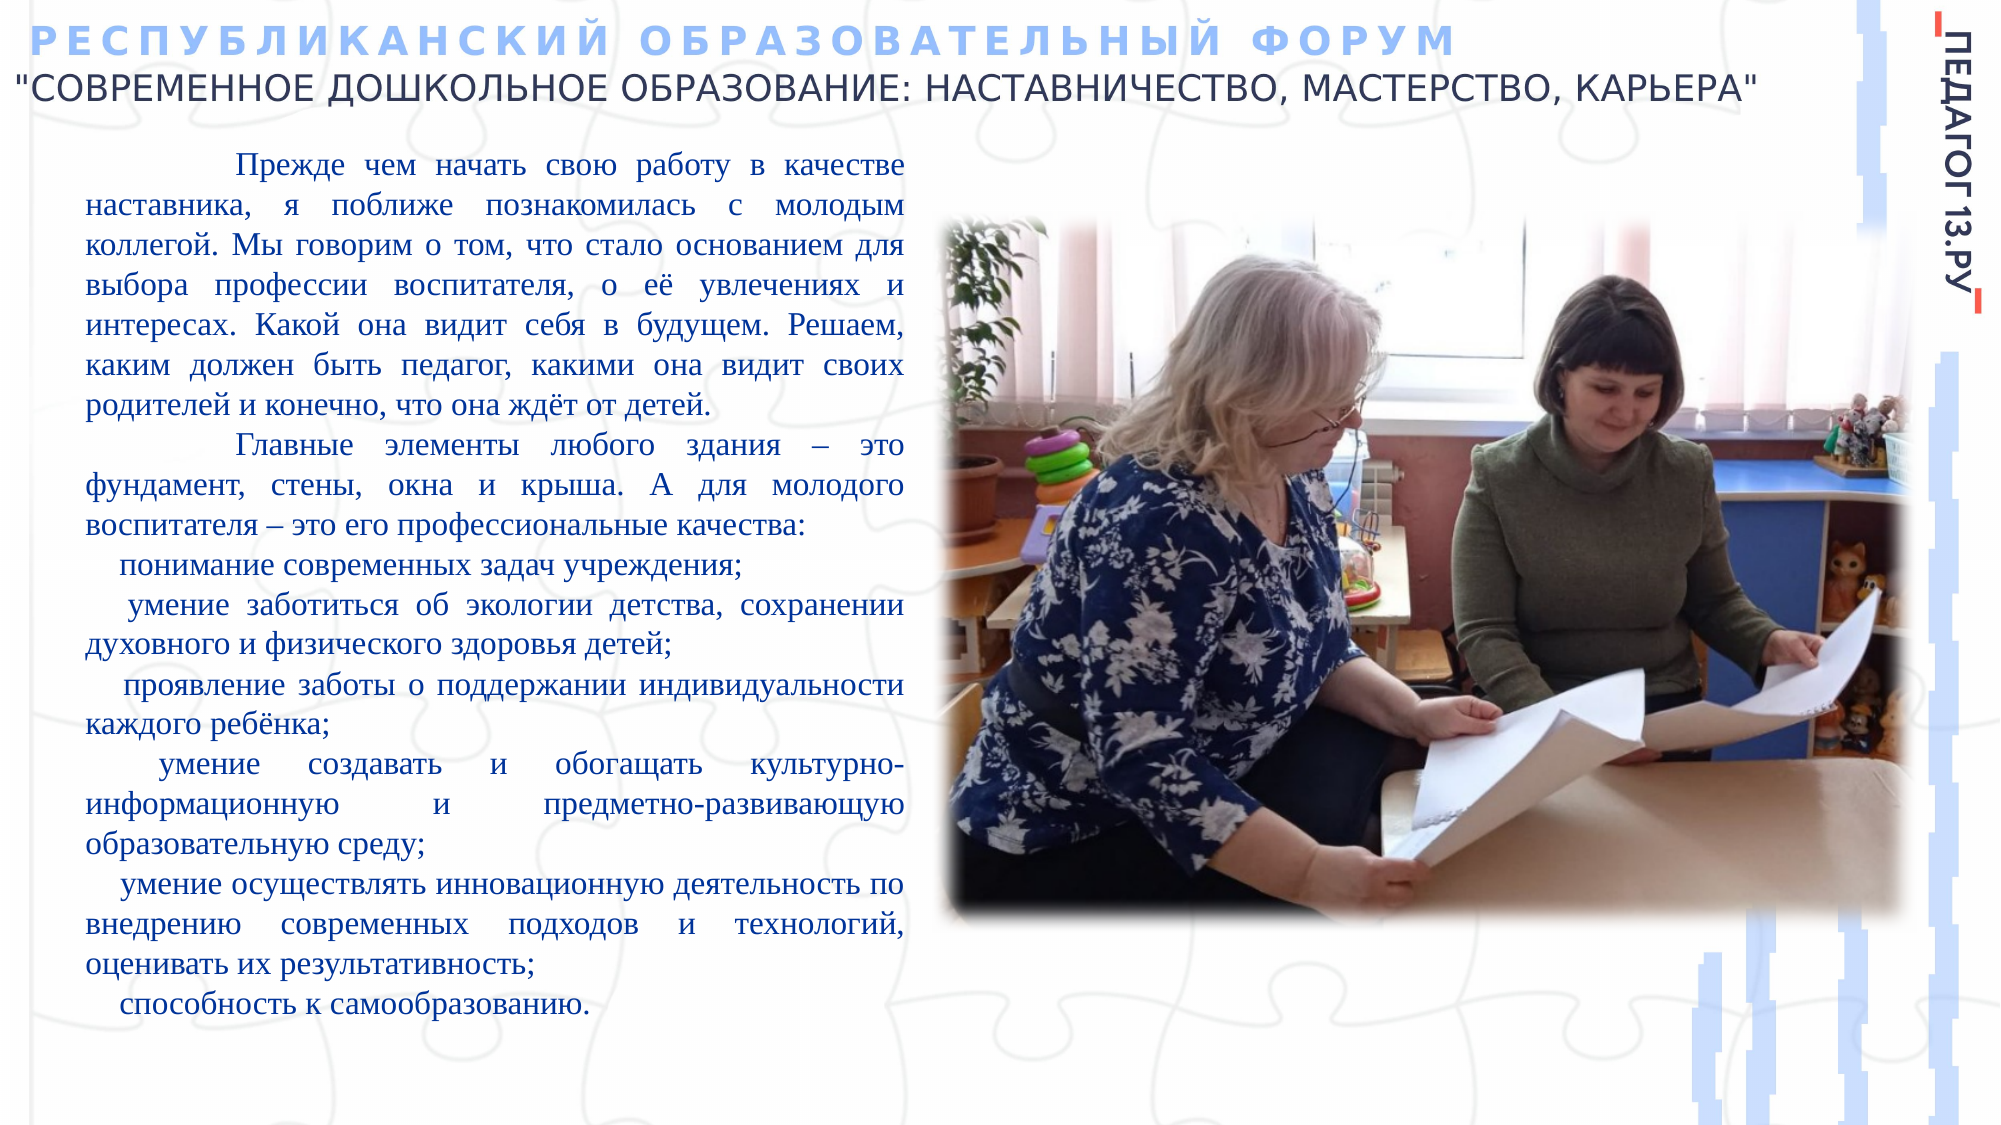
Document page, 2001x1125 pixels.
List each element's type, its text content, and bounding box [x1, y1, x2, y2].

picture [0, 0, 2001, 1125]
text_box Прежде чем начать свою работу в качестве наставника, я поближе познакомилась с молодым коллегой. Мы говорим о том, что стало основанием для выбора профессии воспитателя, о её увлечениях и интересах. Какой она видит себя в будущем. Решаем, каким должен быть педагог, какими она видит своих родителей и конечно, что она ждёт от детей. Главные элементы любого здания – это фундамент, стены, окна и крыша. А для молодого воспитателя – это его профессиональные качества:  понимание современных задач учреждения;  умение заботиться об экологии детства, сохранении духовного и физического здоровья детей;  проявление заботы о поддержании индивидуальности каждого ребёнка;  умение создавать и обогащать культурно-информационную и предметно-развивающую образовательную среду;  умение осуществлять инновационную деятельность по внедрению современных подходов и технологий, оценивать их результативность;  способность к самообразованию. [70, 135, 921, 1109]
